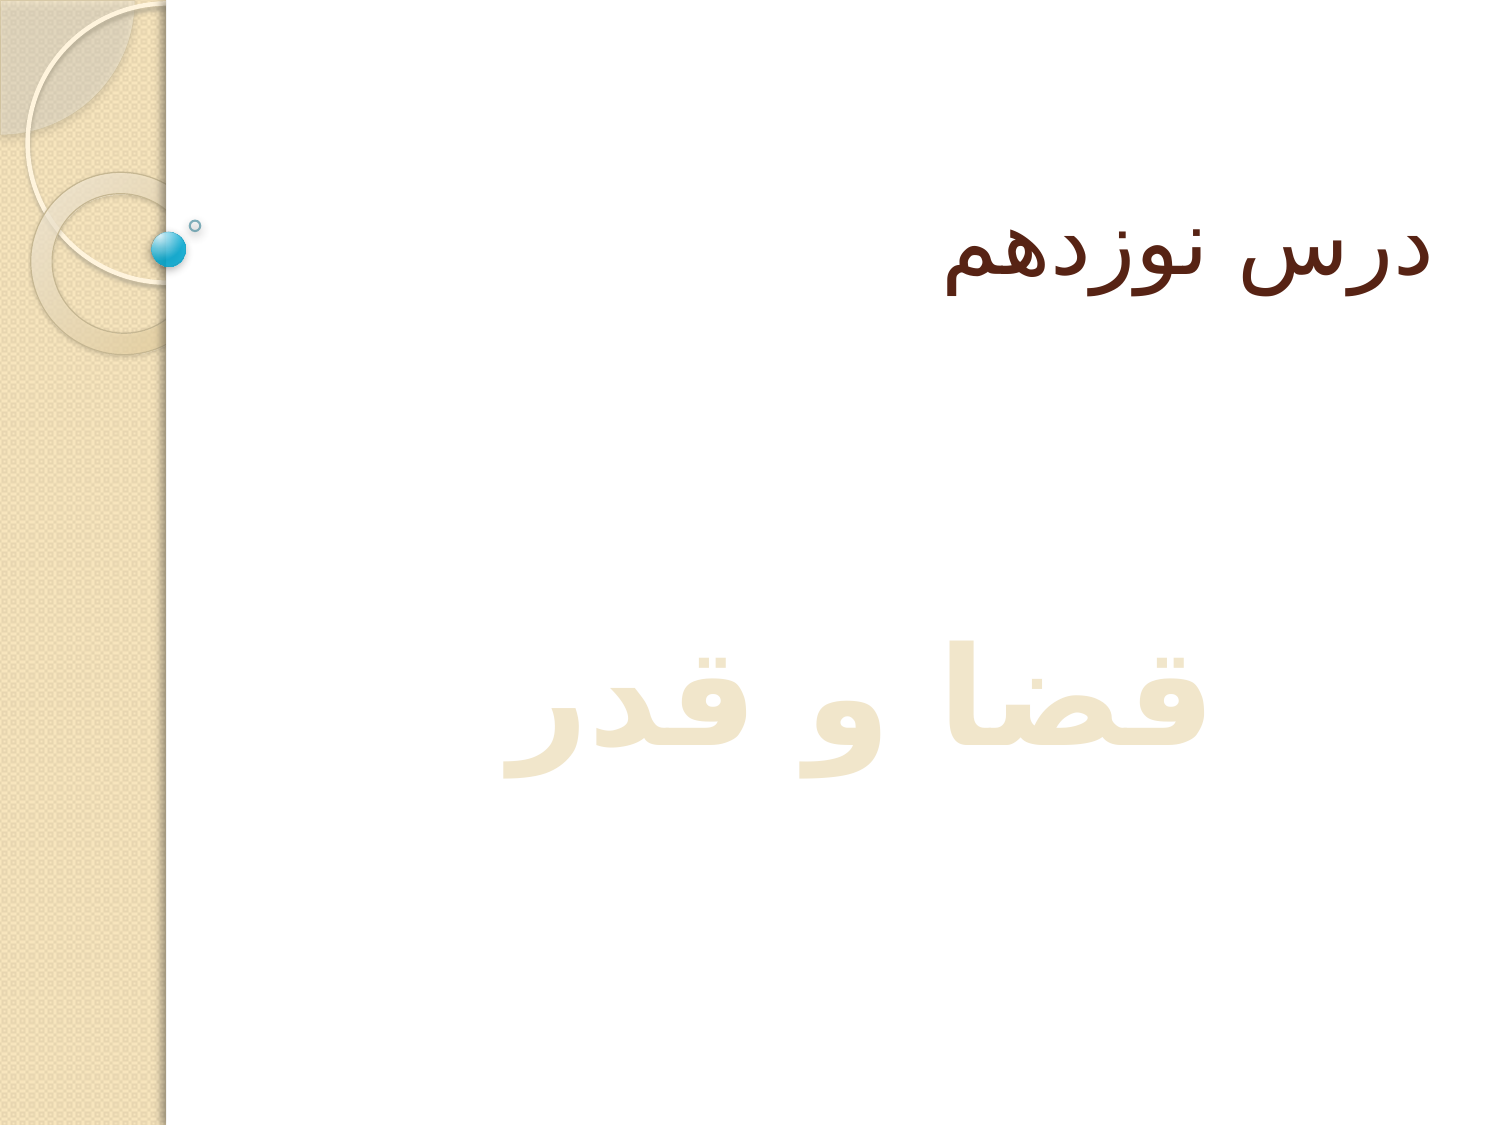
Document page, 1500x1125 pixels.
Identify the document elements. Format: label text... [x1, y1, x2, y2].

title درس نوزدهم [234, 59, 1450, 301]
subtitle قضا و قدر [234, 509, 1450, 797]
